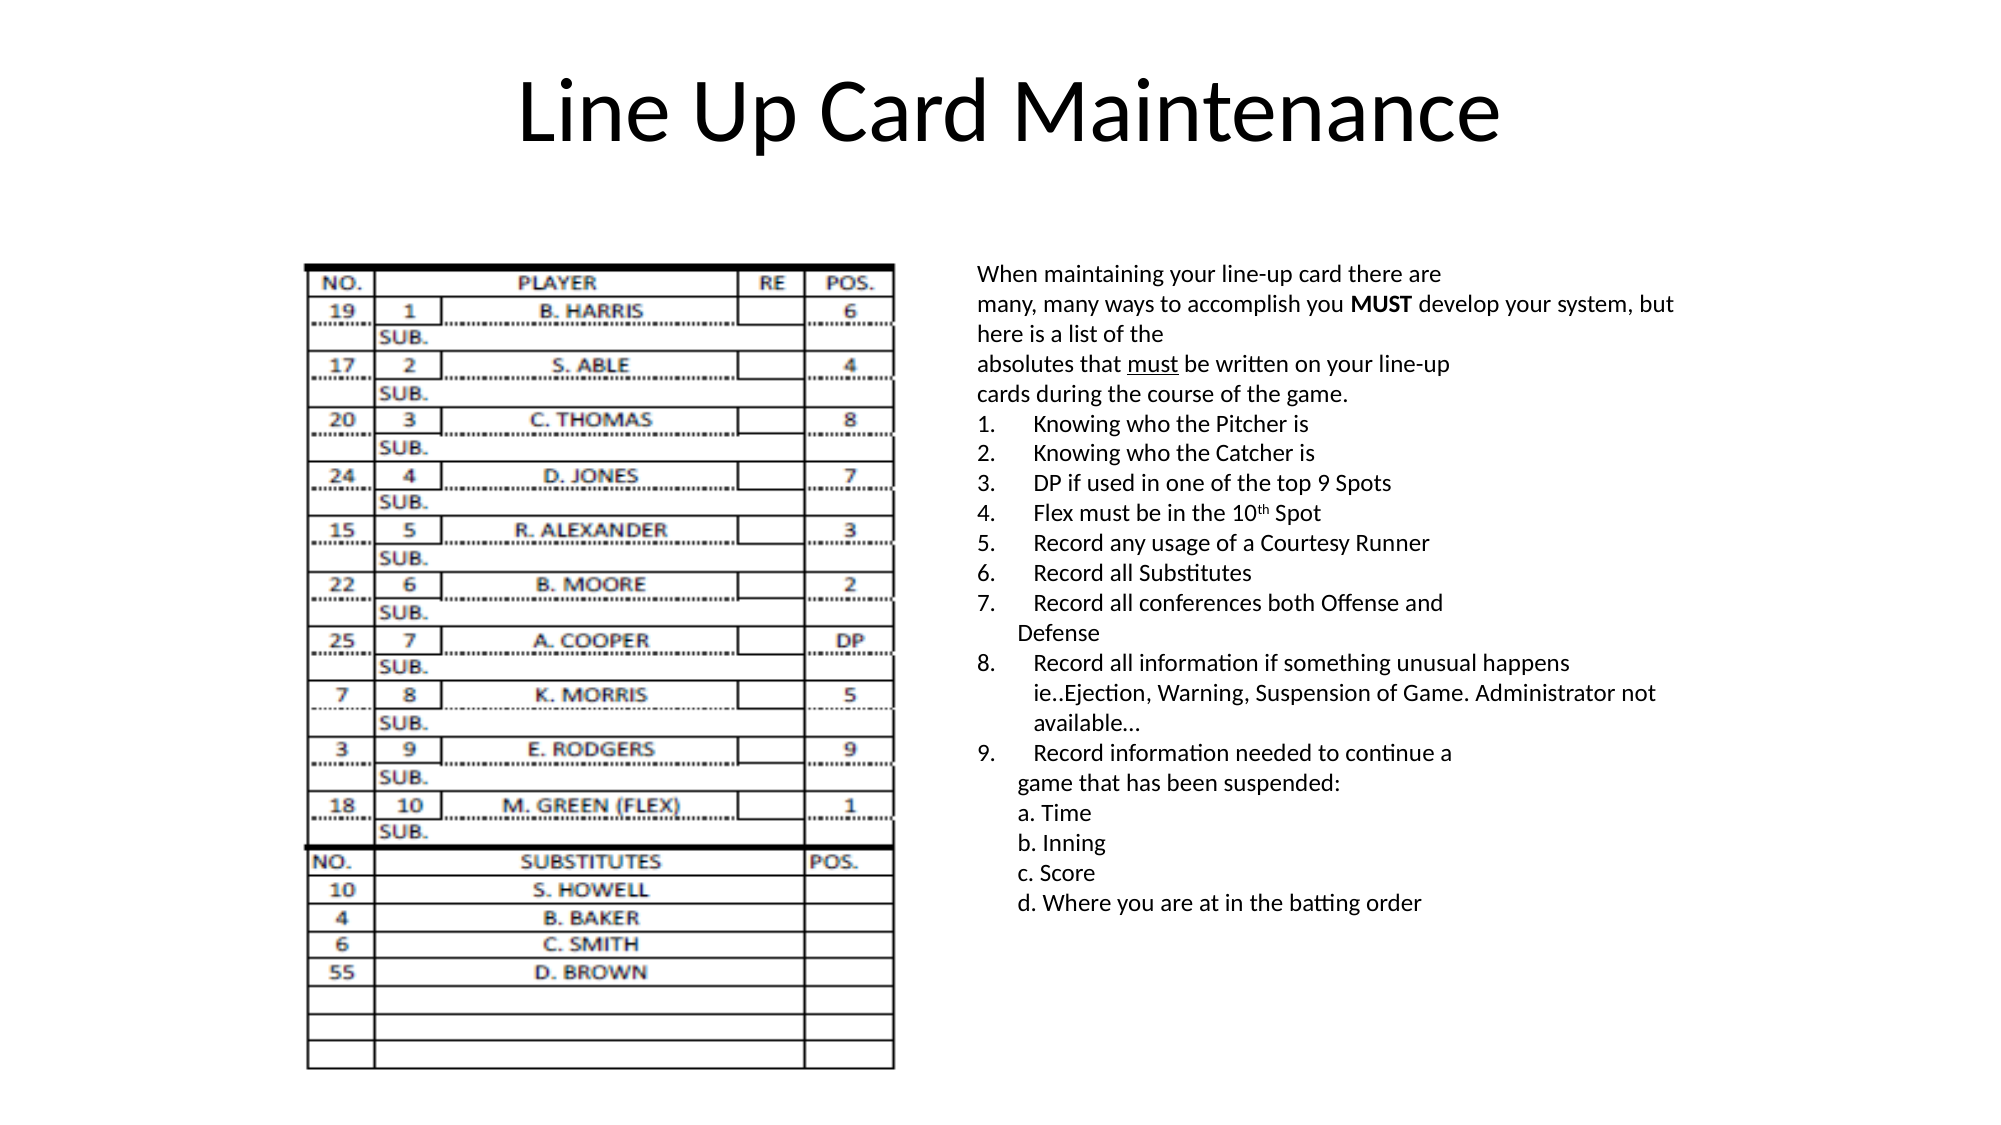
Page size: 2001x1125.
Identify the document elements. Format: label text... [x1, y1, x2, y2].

text_box When maintaining your line-up card there are many, many ways to accomplish you MUST develop your system, but here is a list of the absolutes that must be written on your line-up cards during the course of the game. Knowing who the Pitcher is Knowing who the Catcher is DP if used in one of the top 9 Spots Flex must be in the 10th Spot Record any usage of a Courtesy Runner Record all Substitutes Record all conferences both Offense and Defense Record all information if something unusual happens ie..Ejection, Warning, Suspension of Game. Administrator not available… Record information needed to continue a game that has been suspended: a. Time b. Inning c. Score d. Where you are at in the batting order [962, 249, 1702, 1014]
picture [299, 262, 903, 1078]
text_box Line Up Card Maintenance [460, 50, 1561, 238]
